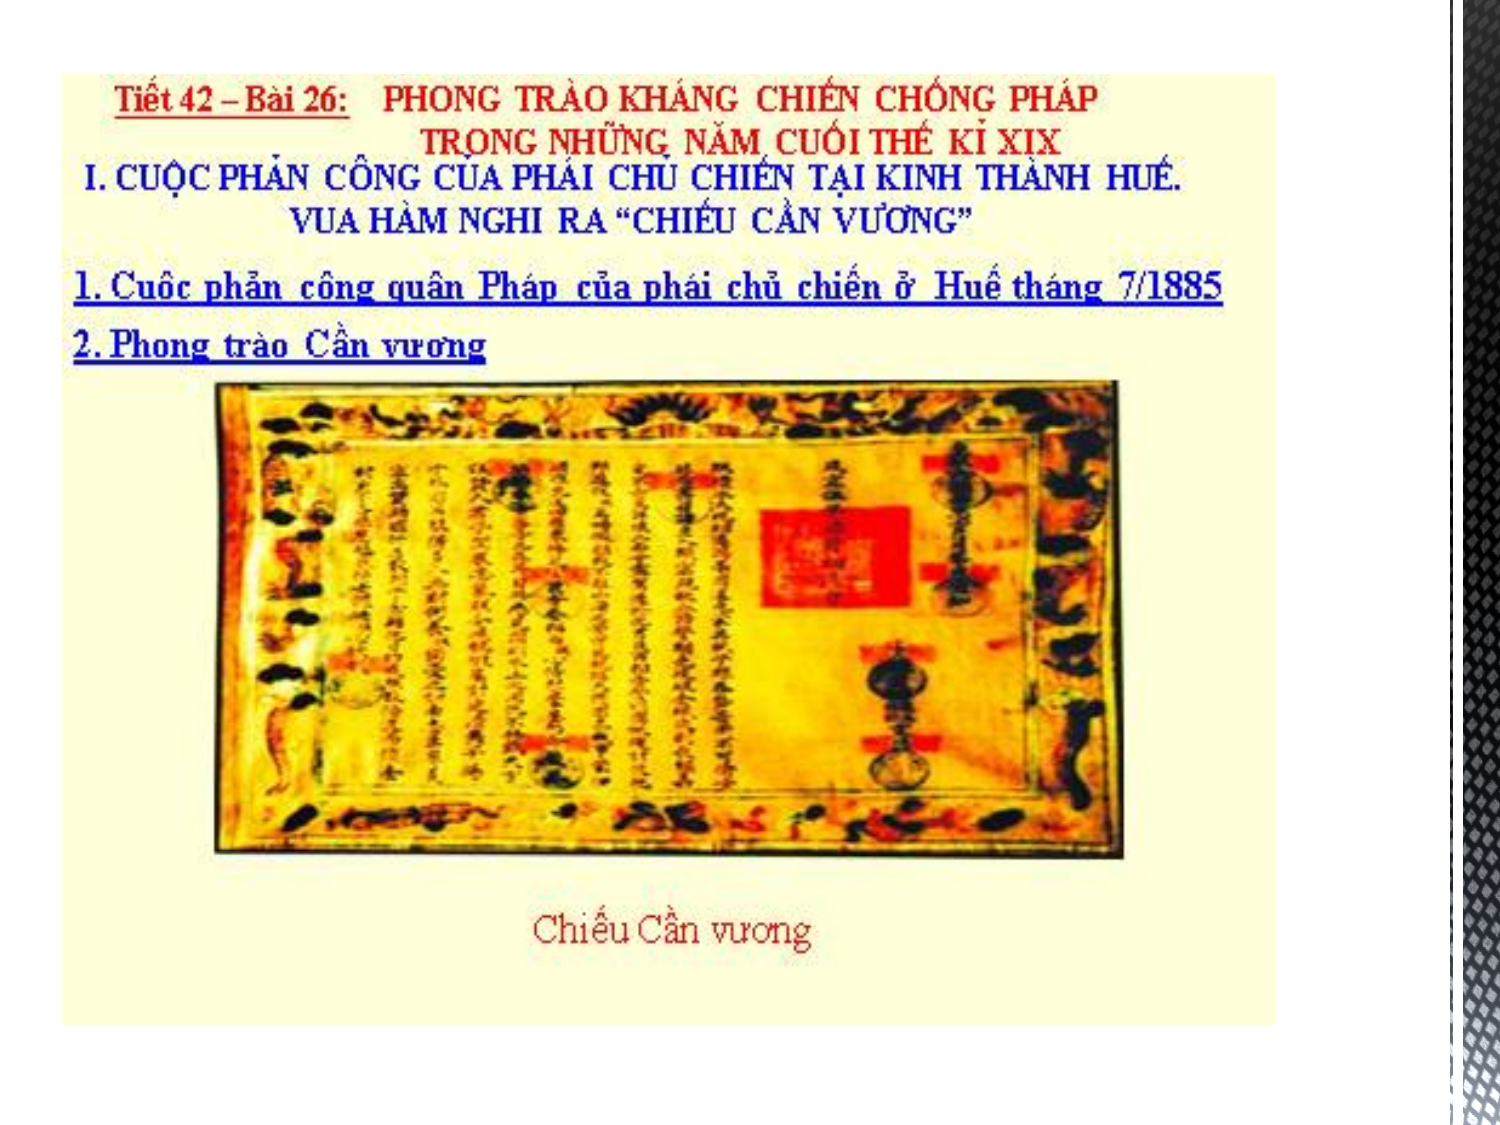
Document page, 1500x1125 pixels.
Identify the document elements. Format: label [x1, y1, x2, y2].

picture [1447, 0, 1500, 1125]
picture [62, 74, 1276, 1026]
